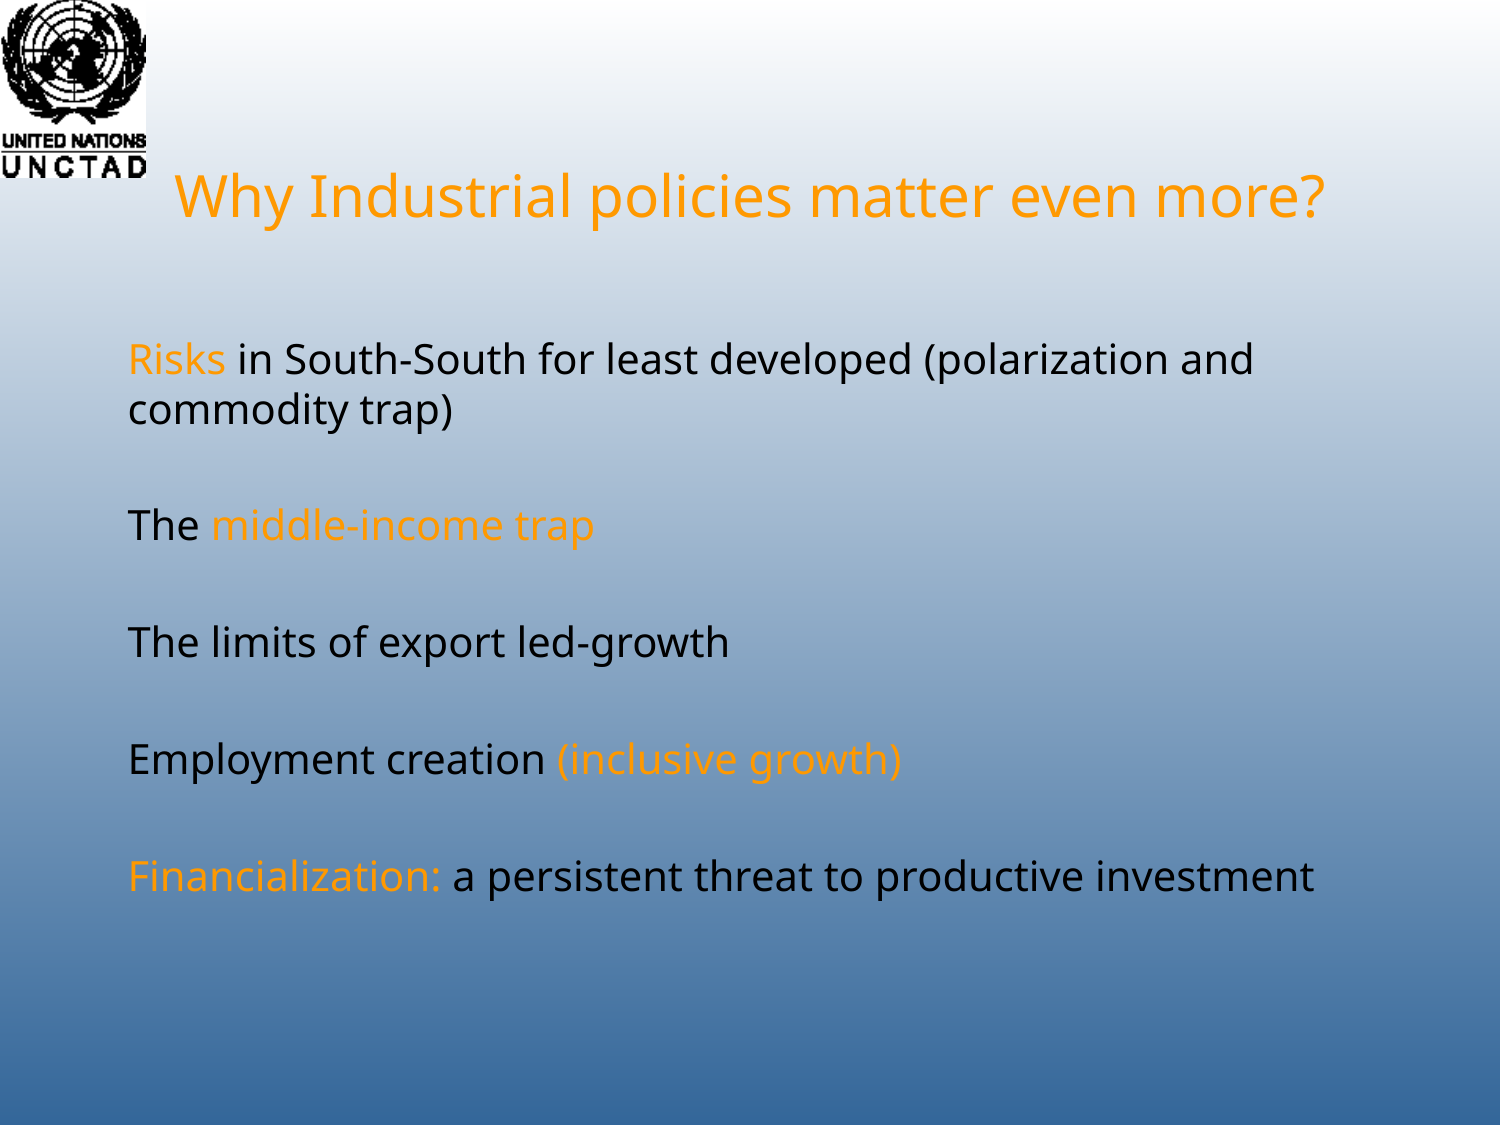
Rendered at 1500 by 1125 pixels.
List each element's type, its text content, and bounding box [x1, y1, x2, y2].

picture [0, 0, 146, 178]
title Why Industrial policies matter even more? [112, 99, 1388, 288]
list Risks in South-South for least developed (polarization and commodity trap) The middle-income trap The limits of export led-growth Employment creation (inclusive growth) Financialization: a persistent threat to productive investment [112, 324, 1388, 1001]
